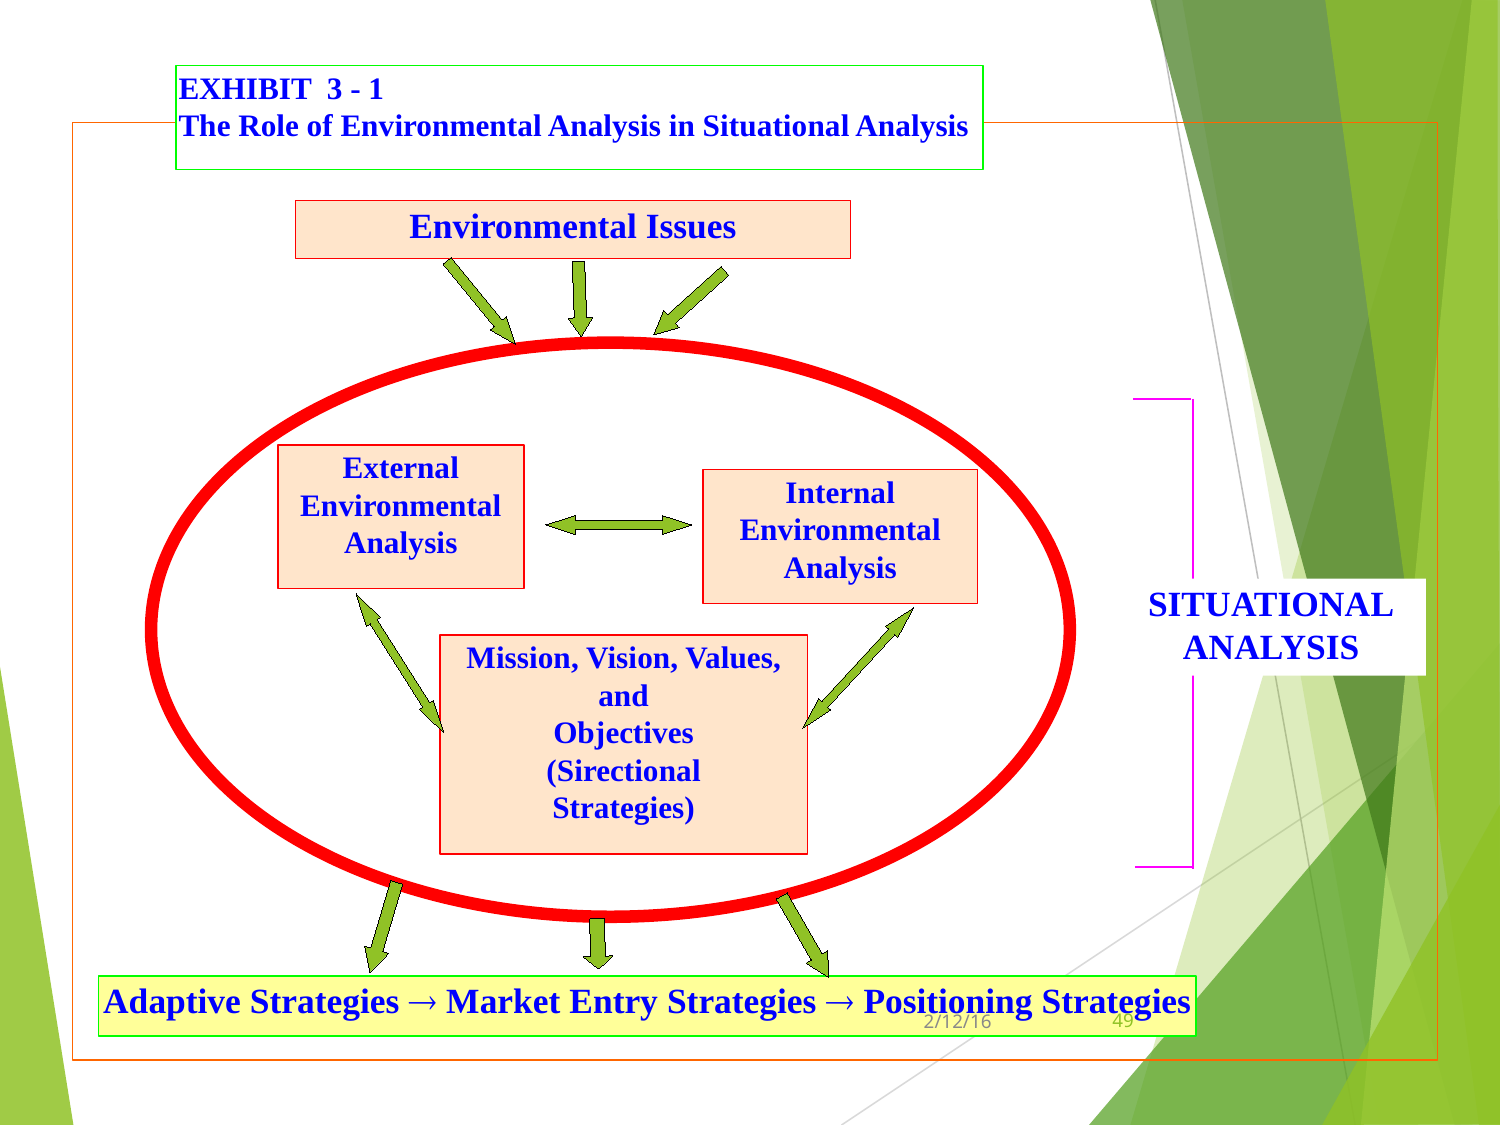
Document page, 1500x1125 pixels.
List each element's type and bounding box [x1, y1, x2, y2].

text_box [72, 65, 1438, 1125]
